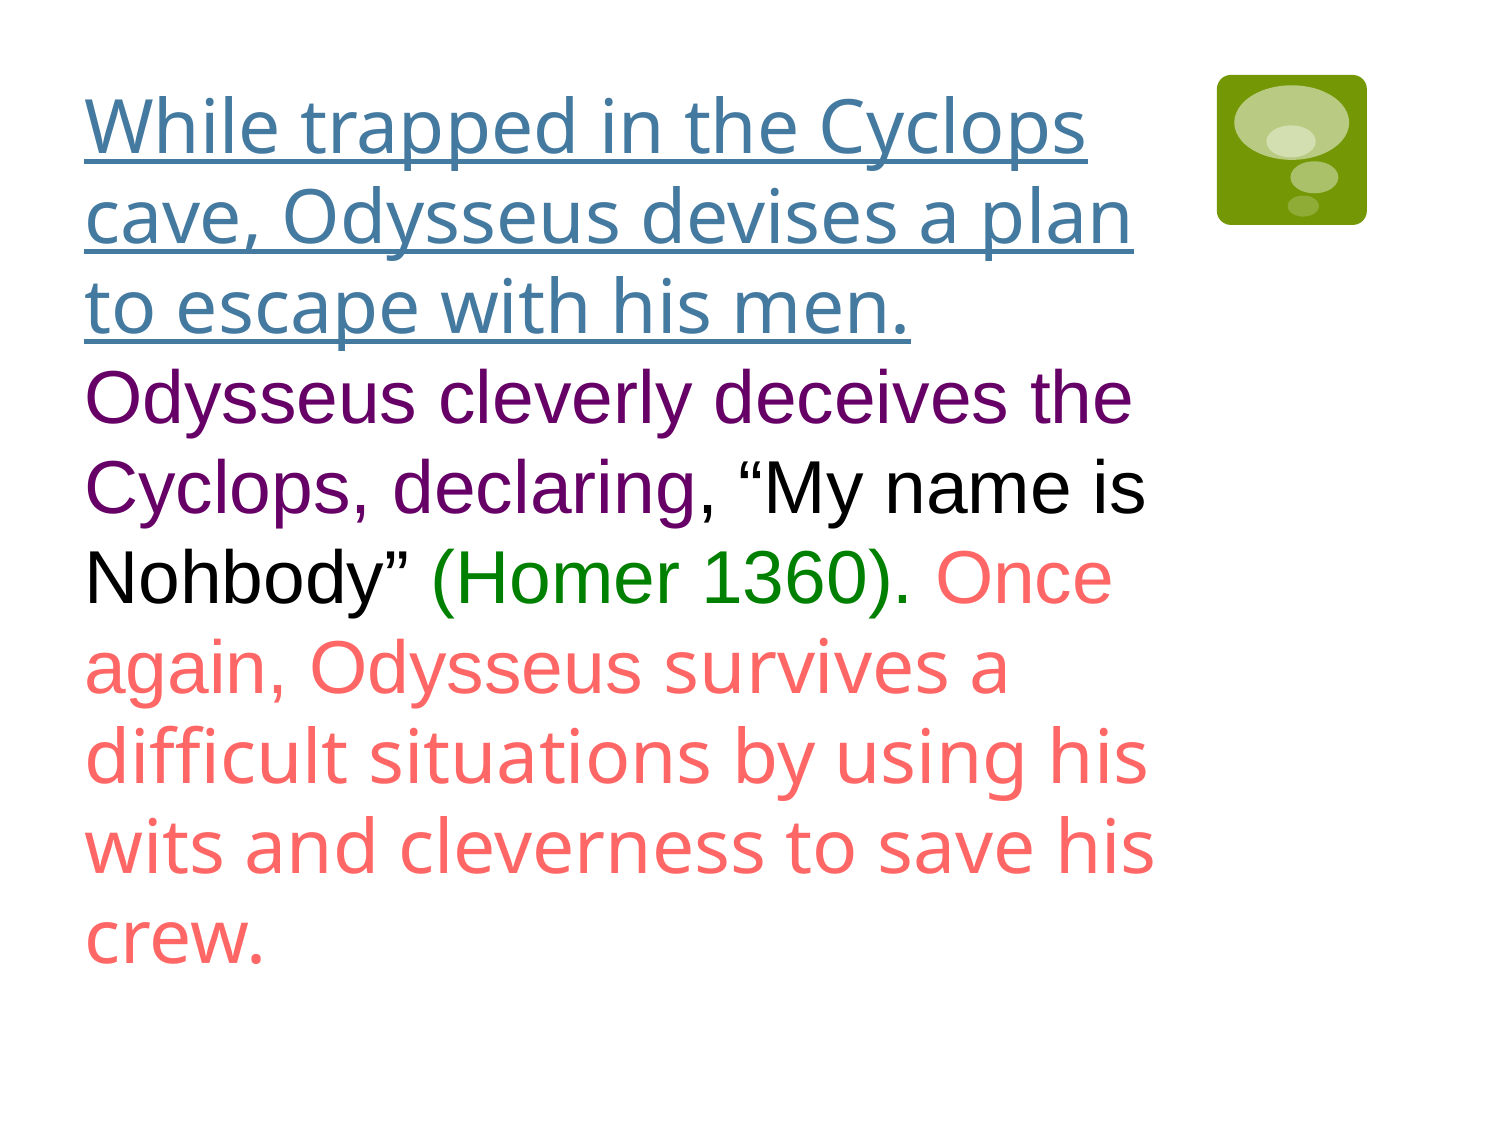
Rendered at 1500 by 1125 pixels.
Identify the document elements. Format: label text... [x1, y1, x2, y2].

text_box While trapped in the Cyclops cave, Odysseus devises a plan to escape with his men. Odysseus cleverly deceives the Cyclops, declaring, “My name is Nohbody” (Homer 1360). Once again, Odysseus survives a difficult situations by using his wits and cleverness to save his crew. [69, 70, 1188, 986]
